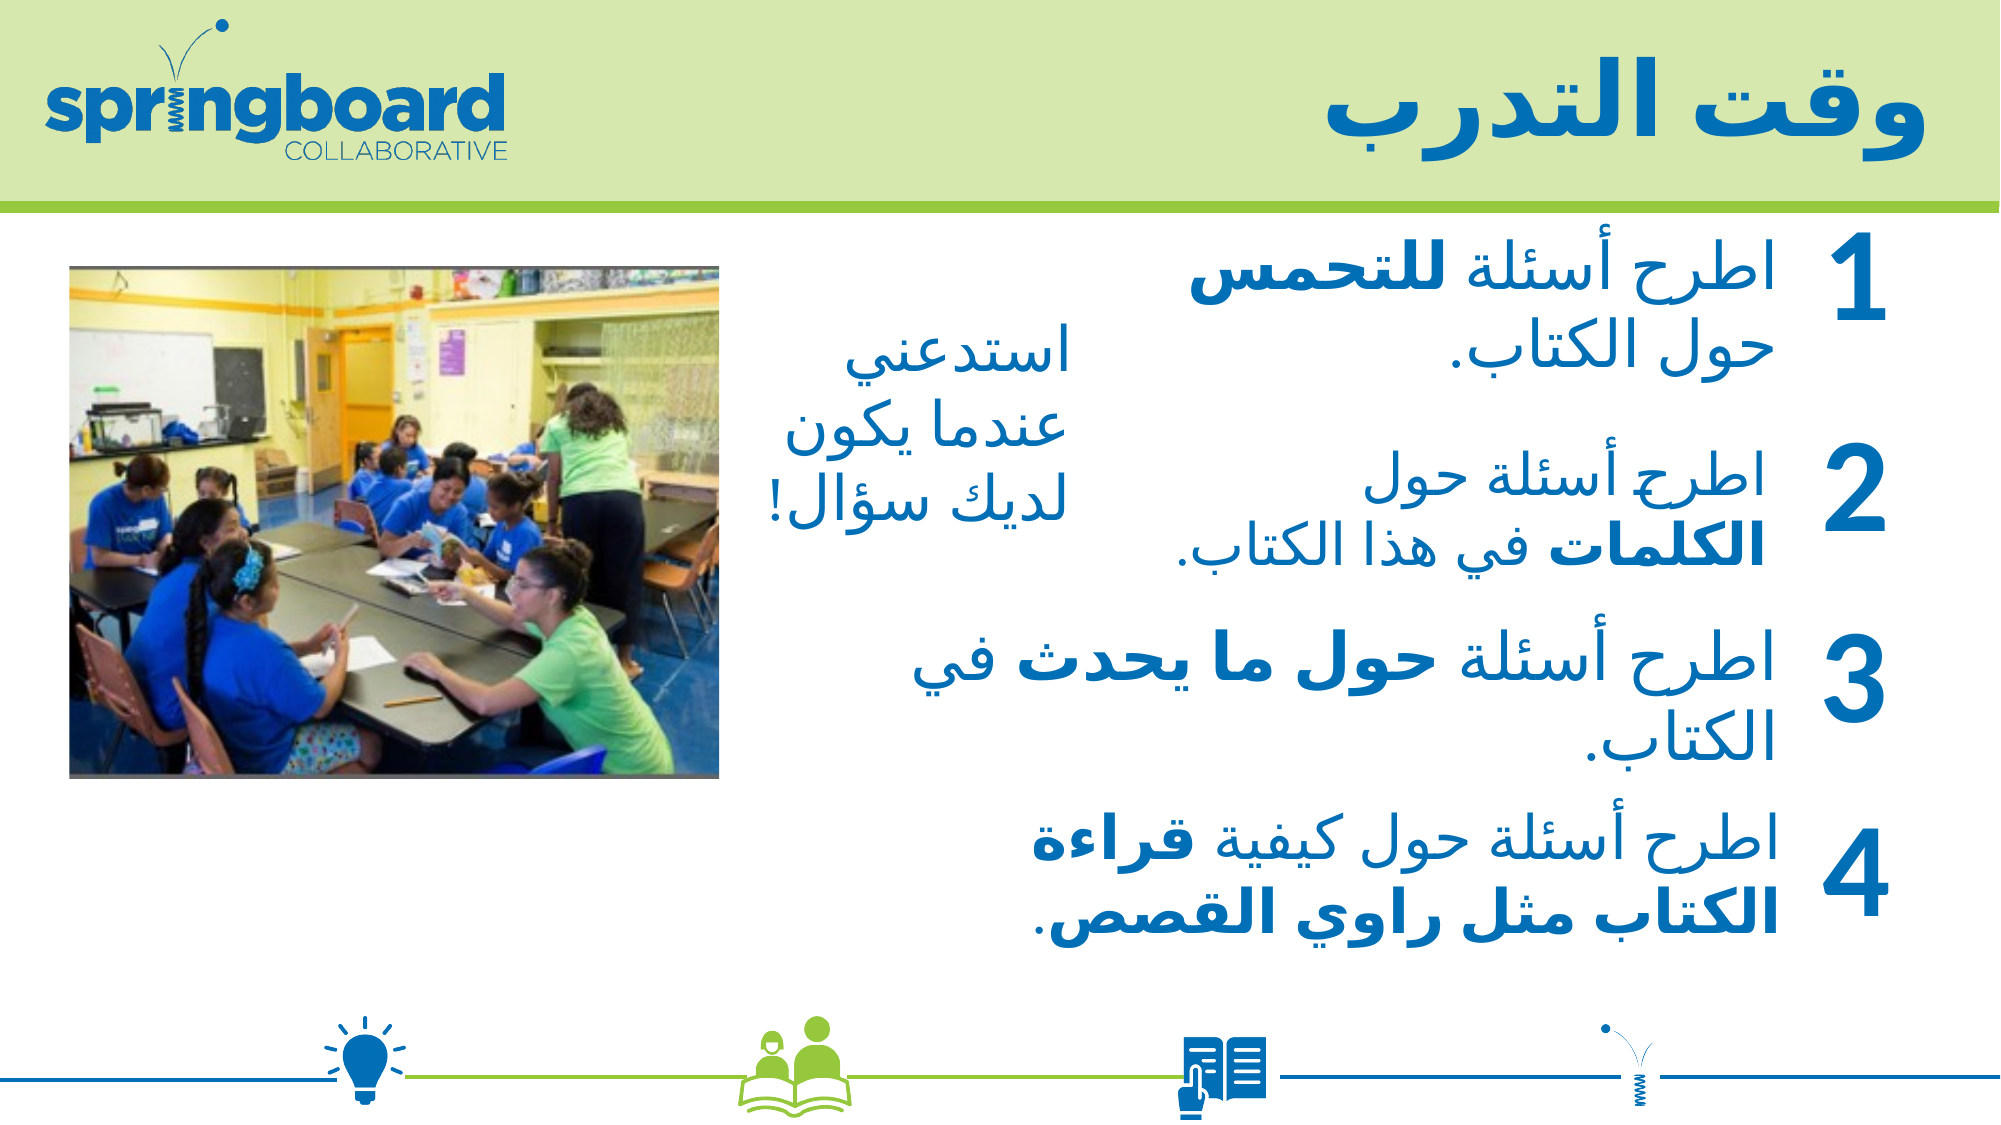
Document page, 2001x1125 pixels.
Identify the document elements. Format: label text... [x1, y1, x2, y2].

title وقت التدرب [0, 4, 1949, 201]
list اطرح أسئلة حول الكلمات في هذا الكتاب. [1159, 427, 1783, 582]
picture [738, 1016, 852, 1118]
picture [1601, 1024, 1653, 1106]
text_box 4 [1806, 791, 1946, 965]
list 3 [1803, 597, 1942, 771]
picture [68, 265, 720, 779]
list استدعني عندما يكون لديك سؤال! [742, 301, 1126, 621]
text_box اطرح أسئلة حول كيفية قراءة الكتاب مثل راوي القصص. [999, 760, 1797, 983]
list 1 [1806, 194, 1946, 368]
list 2 [1804, 405, 1944, 579]
picture [1178, 1037, 1266, 1120]
list اطرح أسئلة حول ما يحدث في الكتاب. [742, 582, 1794, 805]
list اطرح أسئلة للتحمس حول الكتاب. [1159, 215, 1794, 389]
picture [324, 1016, 406, 1105]
